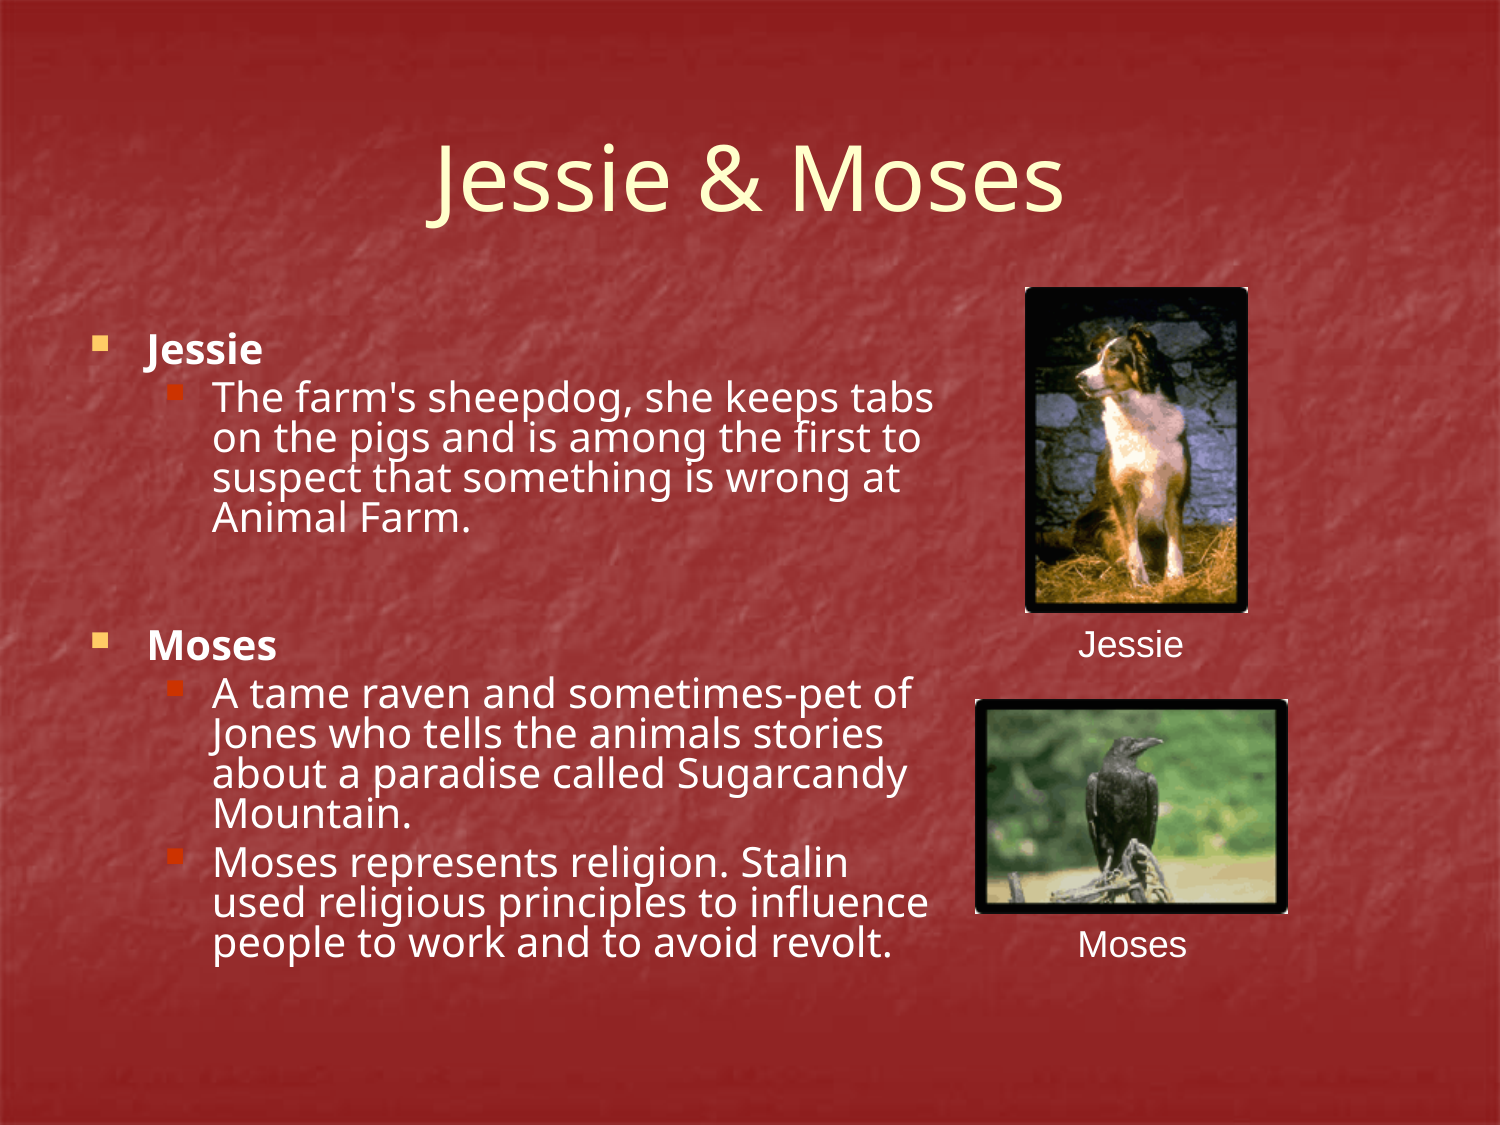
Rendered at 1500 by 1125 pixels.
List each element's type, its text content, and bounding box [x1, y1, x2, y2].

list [974, 699, 1288, 915]
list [1024, 287, 1248, 613]
text_box Moses [1062, 915, 1213, 973]
list Jessie The farm's sheepdog, she keeps tabs on the pigs and is among the first to suspect that something is wrong at Animal Farm. Moses A tame raven and sometimes-pet of Jones who tells the animals stories about a paradise called Sugarcandy Mountain. Moses represents religion. Stalin used religious principles to influence people to work and to avoid revolt. [75, 324, 963, 1000]
text_box Jessie [1037, 613, 1225, 673]
title Jessie & Moses [75, 62, 1425, 288]
